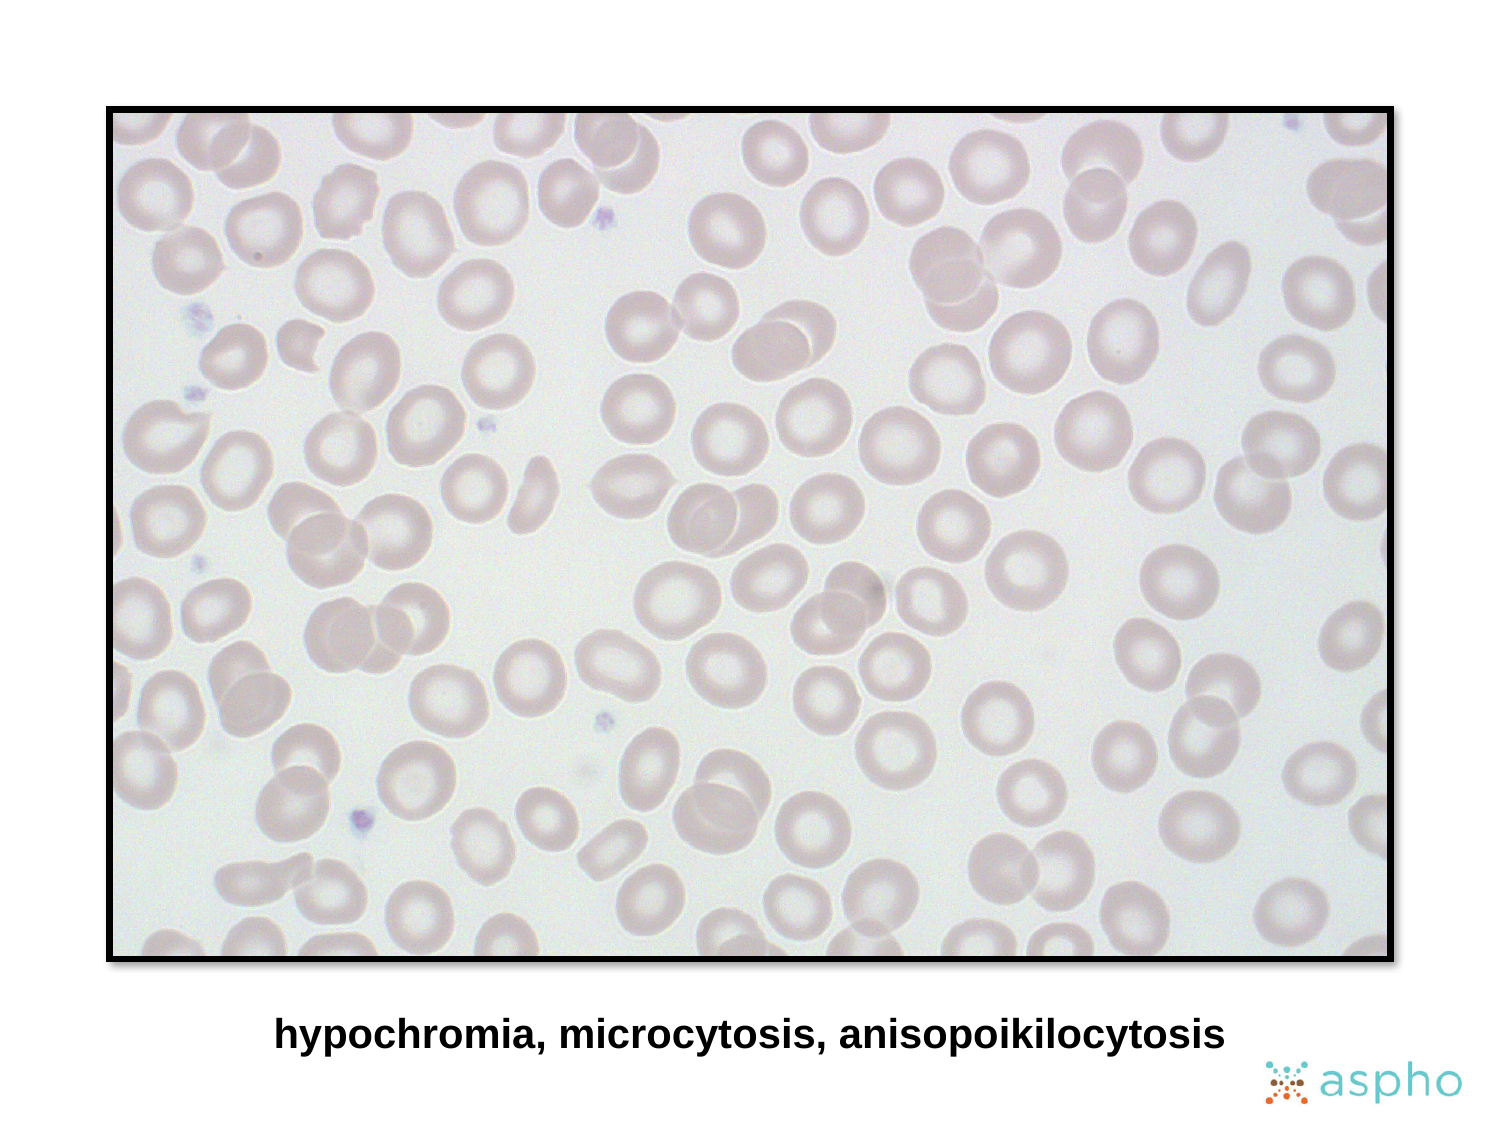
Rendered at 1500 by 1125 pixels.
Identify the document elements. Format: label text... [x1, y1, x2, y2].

picture [1250, 1049, 1474, 1113]
text_box hypochromia, microcytosis, anisopoikilocytosis [258, 999, 1242, 1065]
picture [112, 112, 1388, 957]
